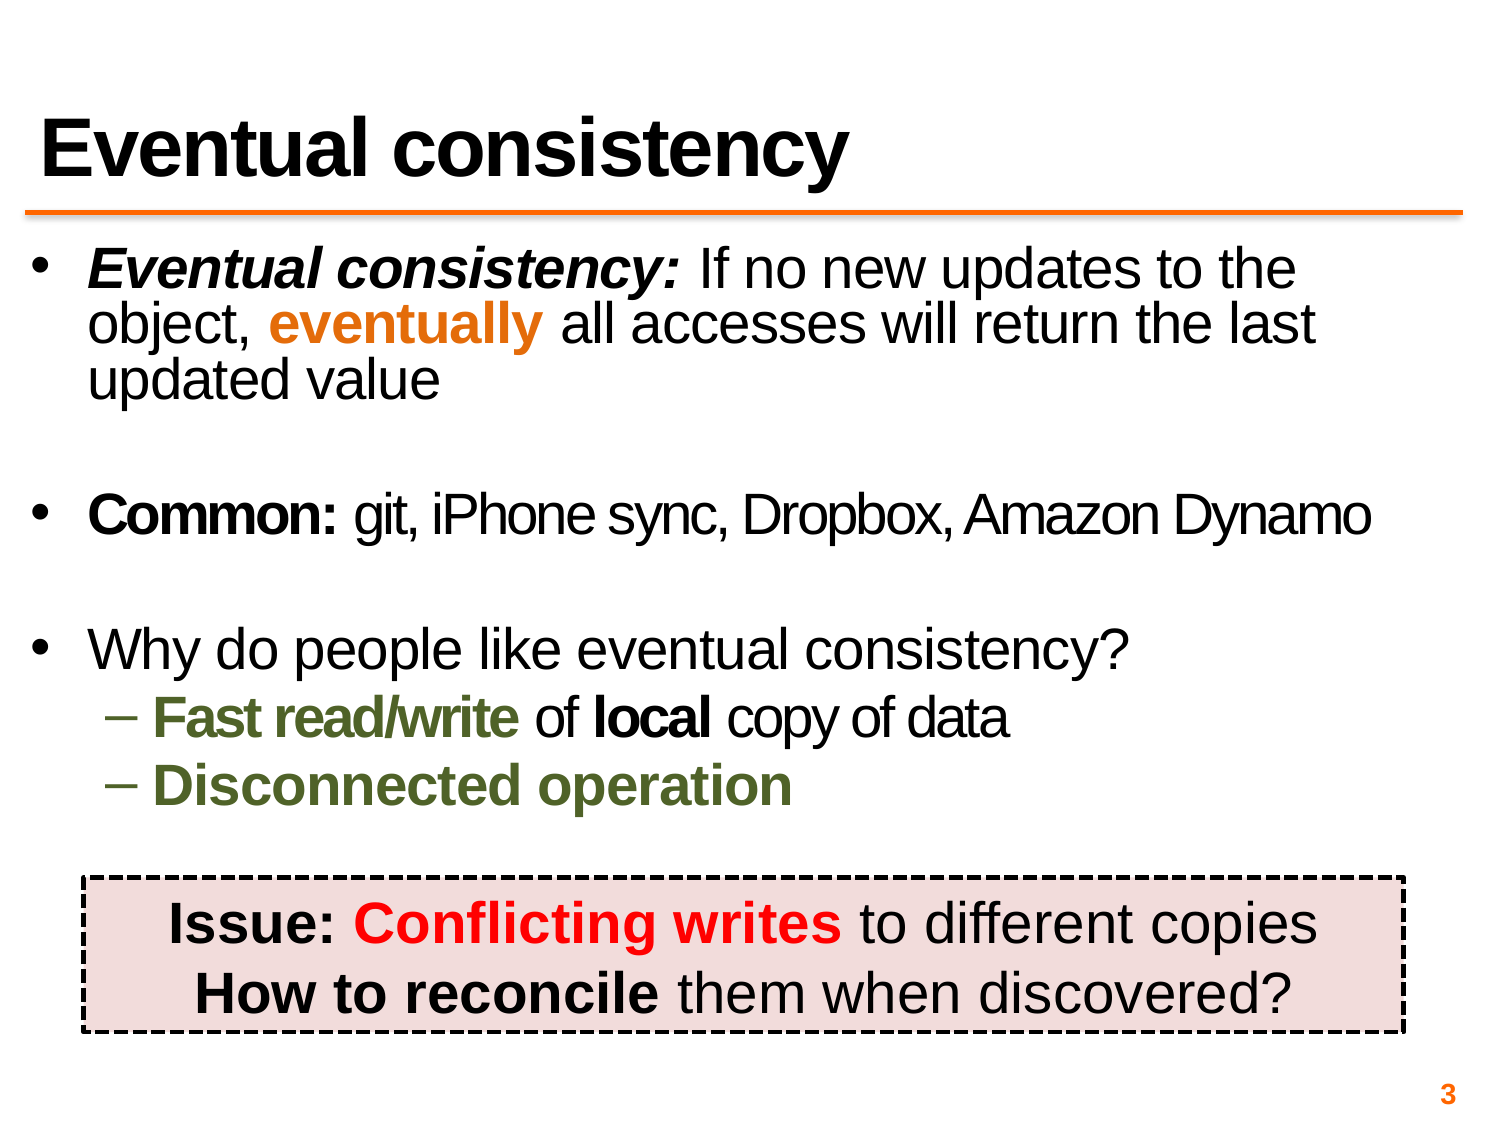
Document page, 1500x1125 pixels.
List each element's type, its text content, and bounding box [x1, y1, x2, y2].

list Eventual consistency: If no new updates to the object, eventually all accesses will return the last updated value Common: git, iPhone sync, Dropbox, Amazon Dynamo Why do people like eventual consistency? Fast read/write of local copy of data Disconnected operation [24, 237, 1463, 841]
slide_number 3 [1112, 1074, 1463, 1110]
title Eventual consistency [24, 24, 1463, 201]
text_box Issue: Conflicting writes to different copies How to reconcile them when discovered? [83, 877, 1404, 1033]
